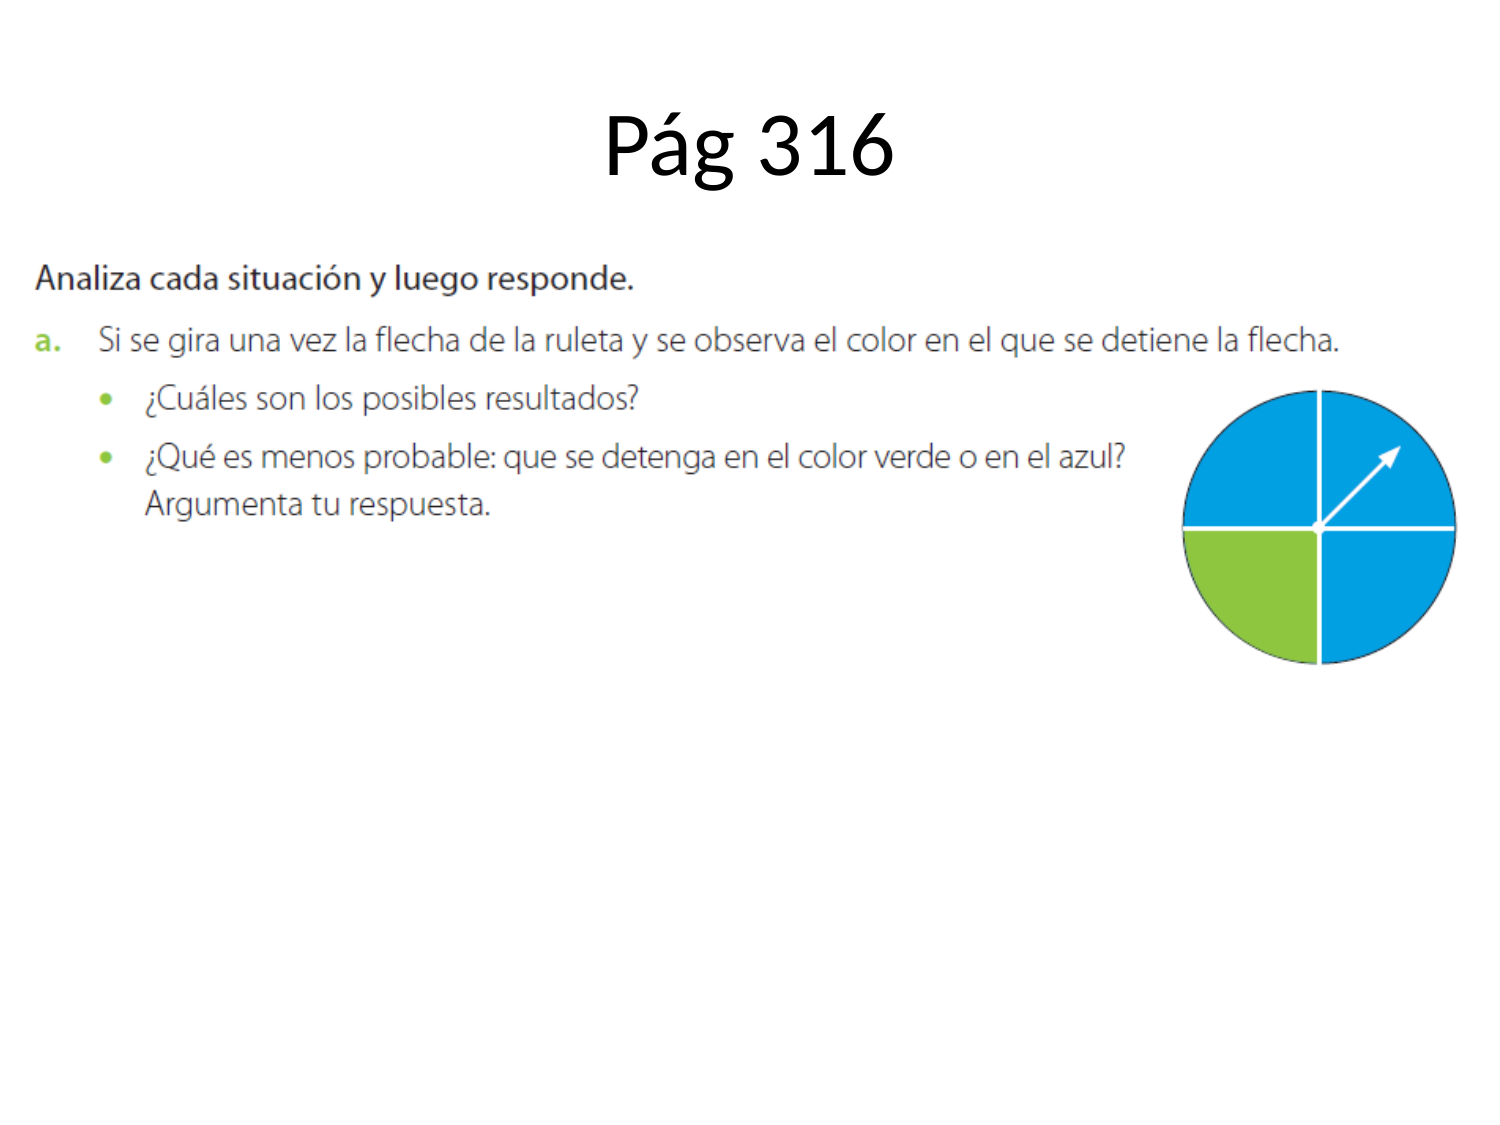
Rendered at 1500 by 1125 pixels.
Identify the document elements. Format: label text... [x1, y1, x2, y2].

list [23, 245, 1487, 704]
title Pág 316 [75, 45, 1425, 233]
